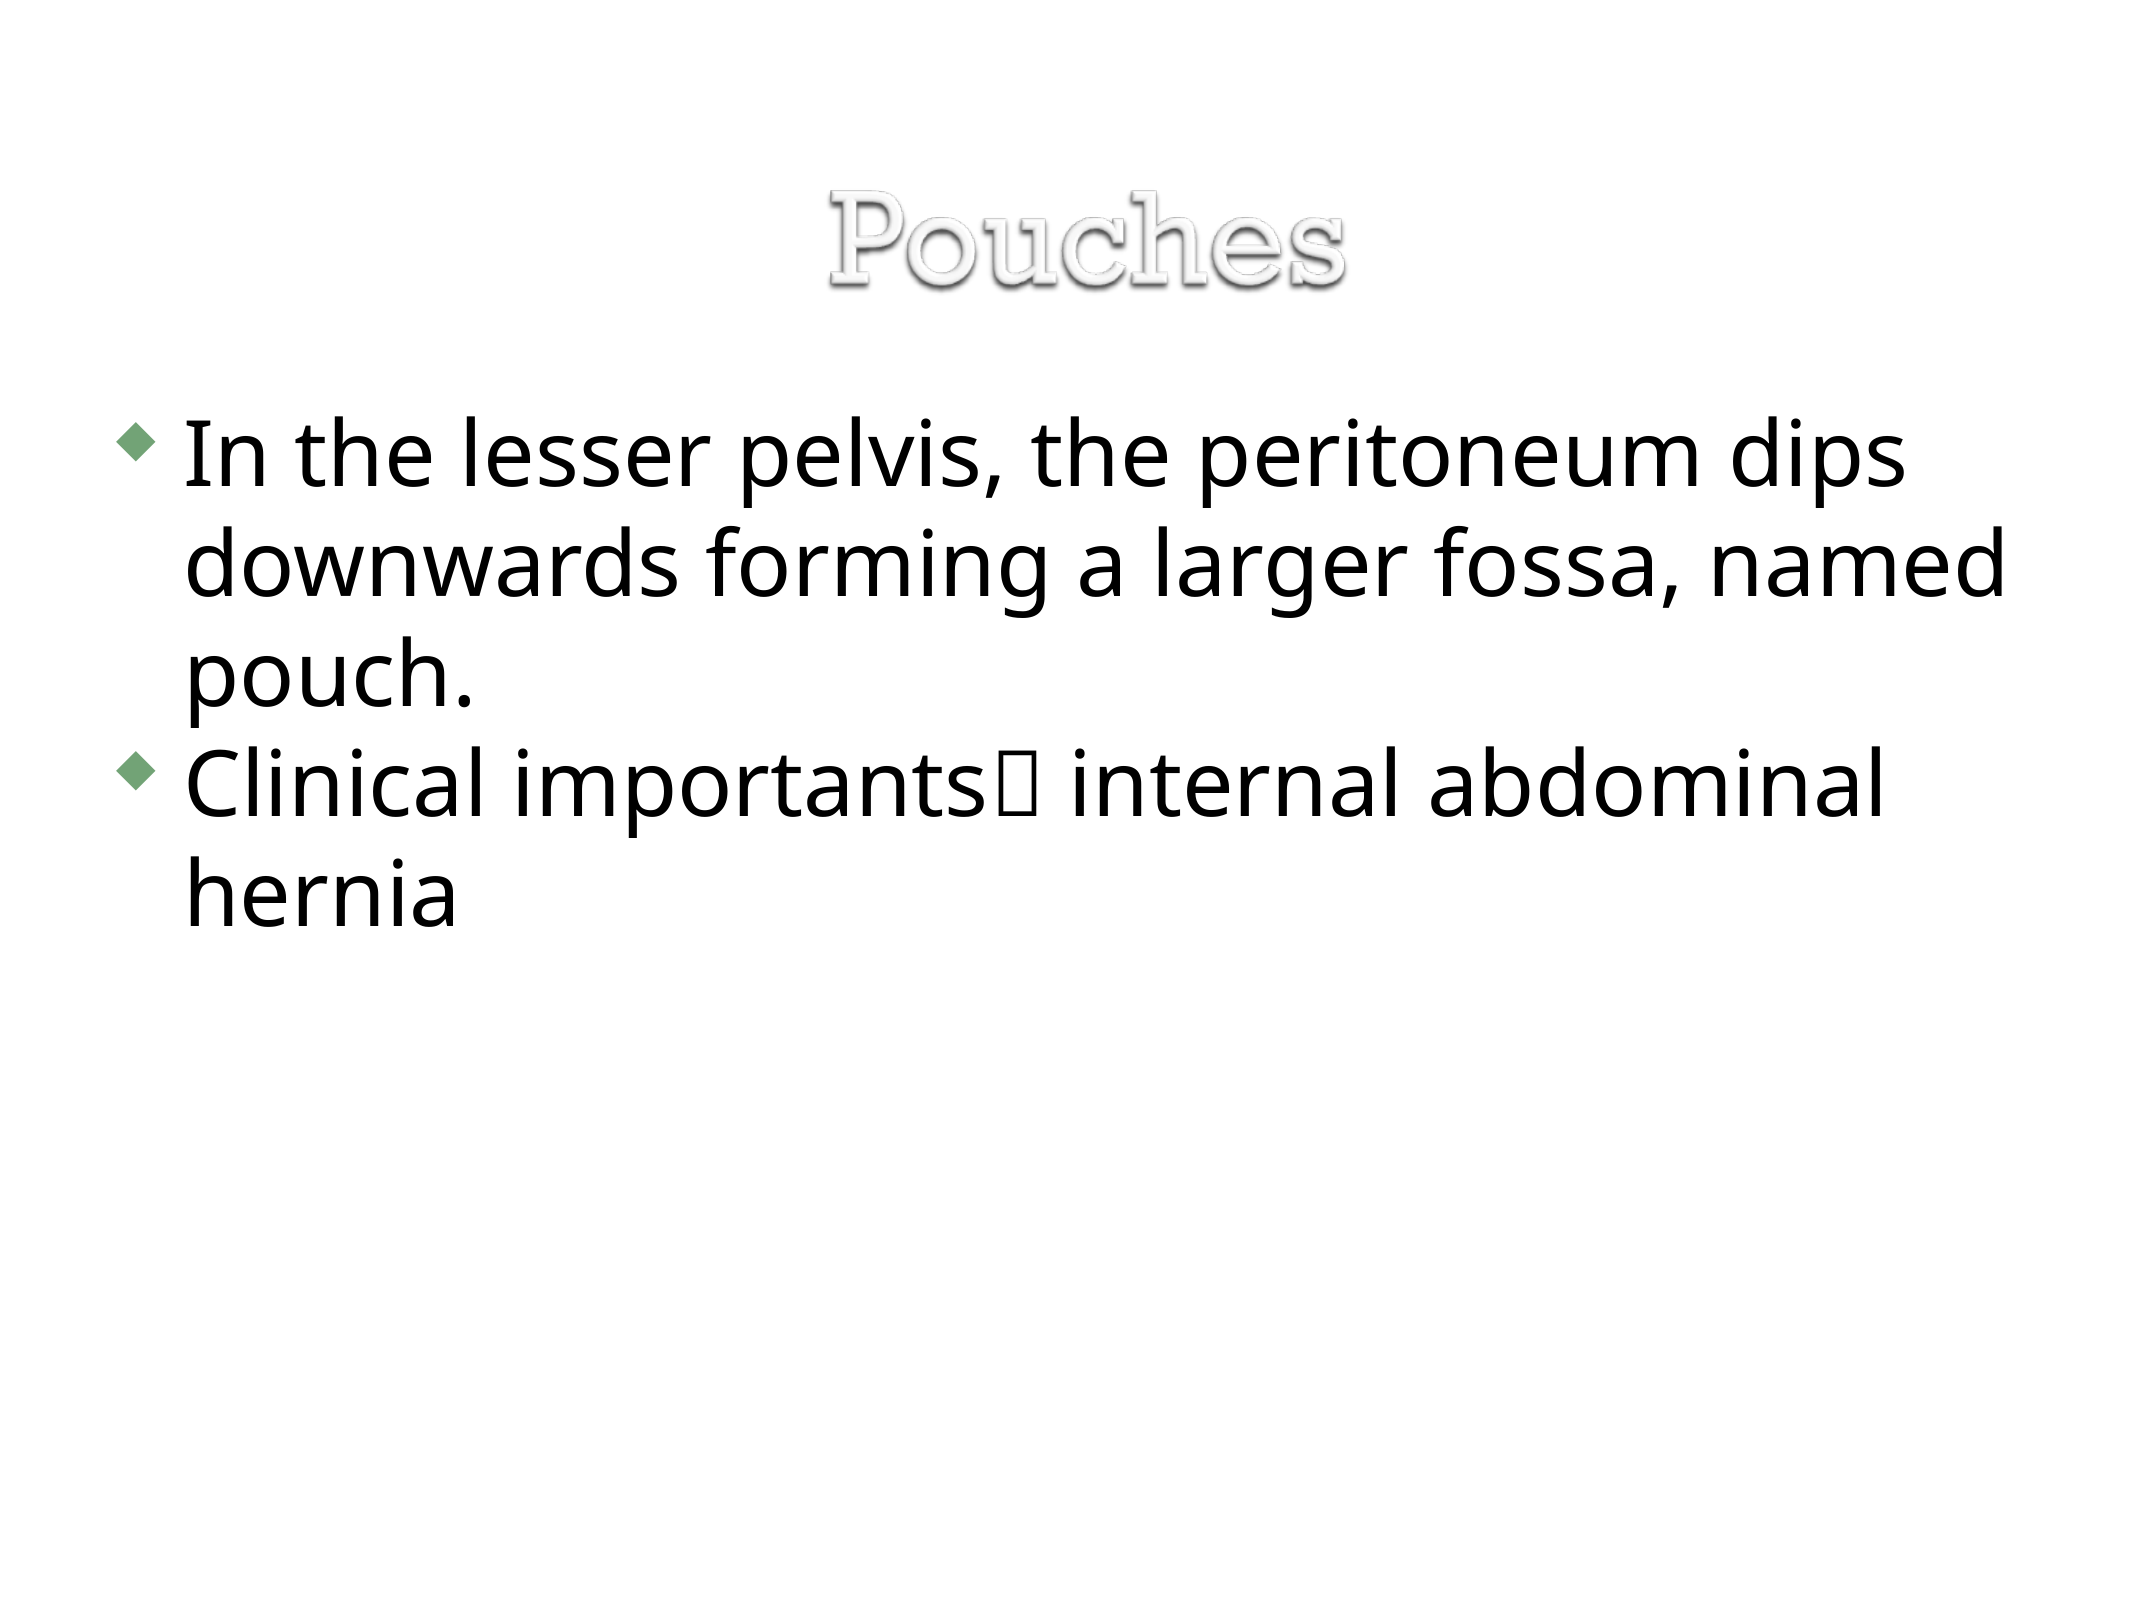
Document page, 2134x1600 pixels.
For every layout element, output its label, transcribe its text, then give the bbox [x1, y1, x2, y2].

list In the lesser pelvis, the peritoneum dips downwards forming a larger fossa, named pouch. Clinical importants internal abdominal hernia [106, 383, 2028, 1441]
picture [104, 57, 2029, 331]
